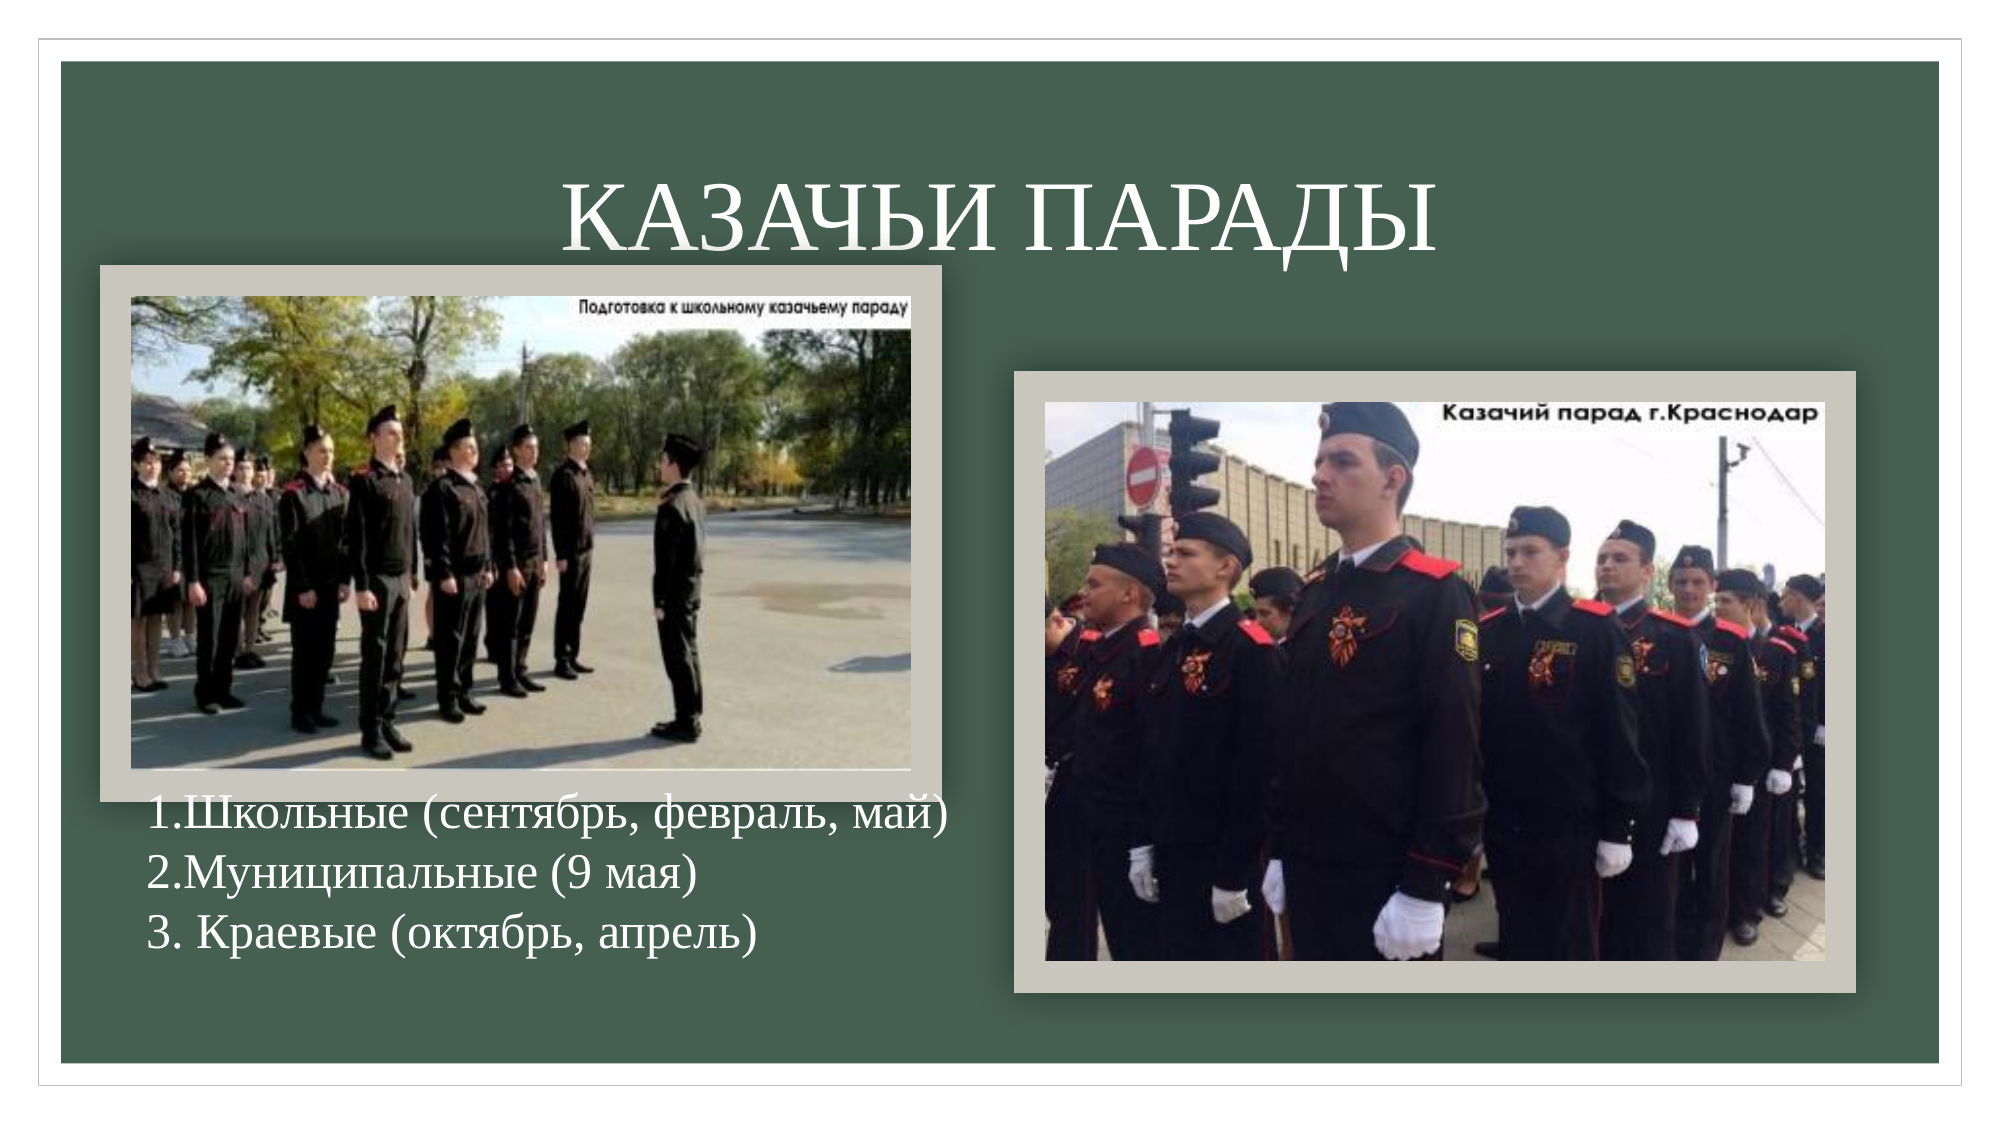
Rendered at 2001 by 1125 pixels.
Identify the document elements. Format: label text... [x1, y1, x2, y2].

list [131, 296, 912, 772]
text_box 1.Школьные (сентябрь, февраль, май) 2.Муниципальные (9 мая) 3. Краевые (октябрь, апрель) [131, 771, 1021, 966]
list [1045, 401, 1825, 962]
title КАЗАЧЬИ ПАРАДЫ [174, 105, 1825, 331]
